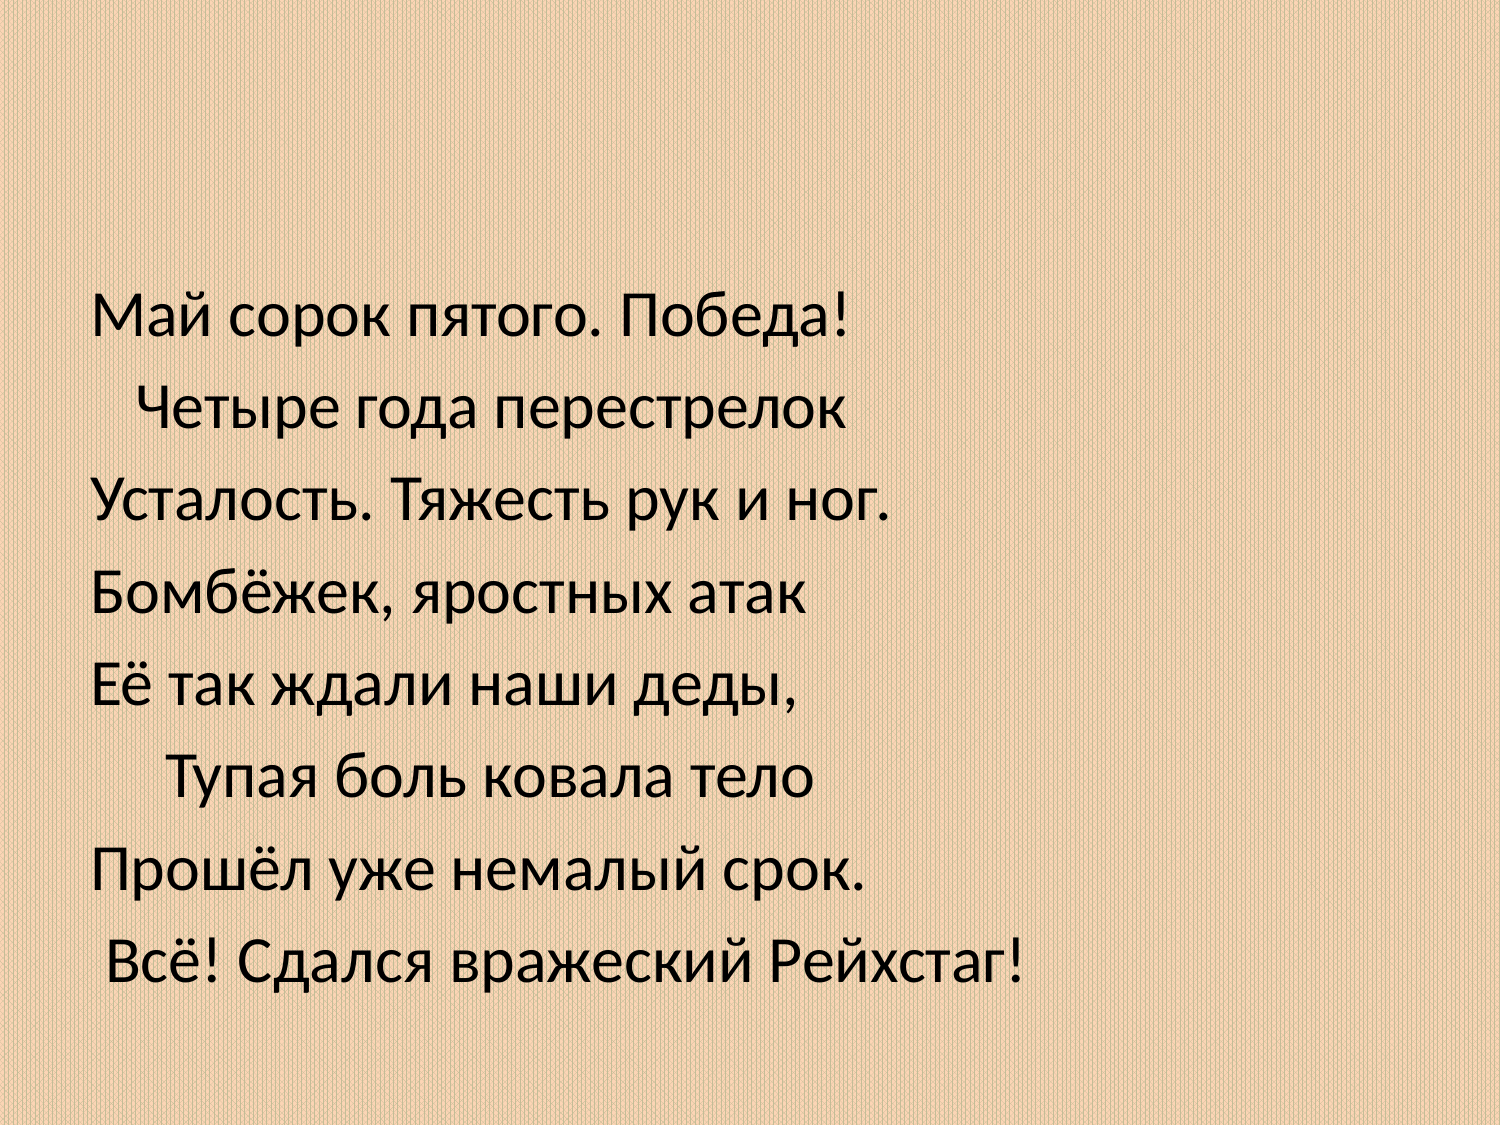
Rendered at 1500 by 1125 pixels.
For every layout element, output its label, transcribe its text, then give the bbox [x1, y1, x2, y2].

list Май сорок пятого. Победа! Четыре года перестрелок Усталость. Тяжесть рук и ног. Бомбёжек, яростных атак Её так ждали наши деды, Тупая боль ковала тело Прошёл уже немалый срок. Всё! Сдался вражеский Рейхстаг! [75, 262, 1425, 1005]
